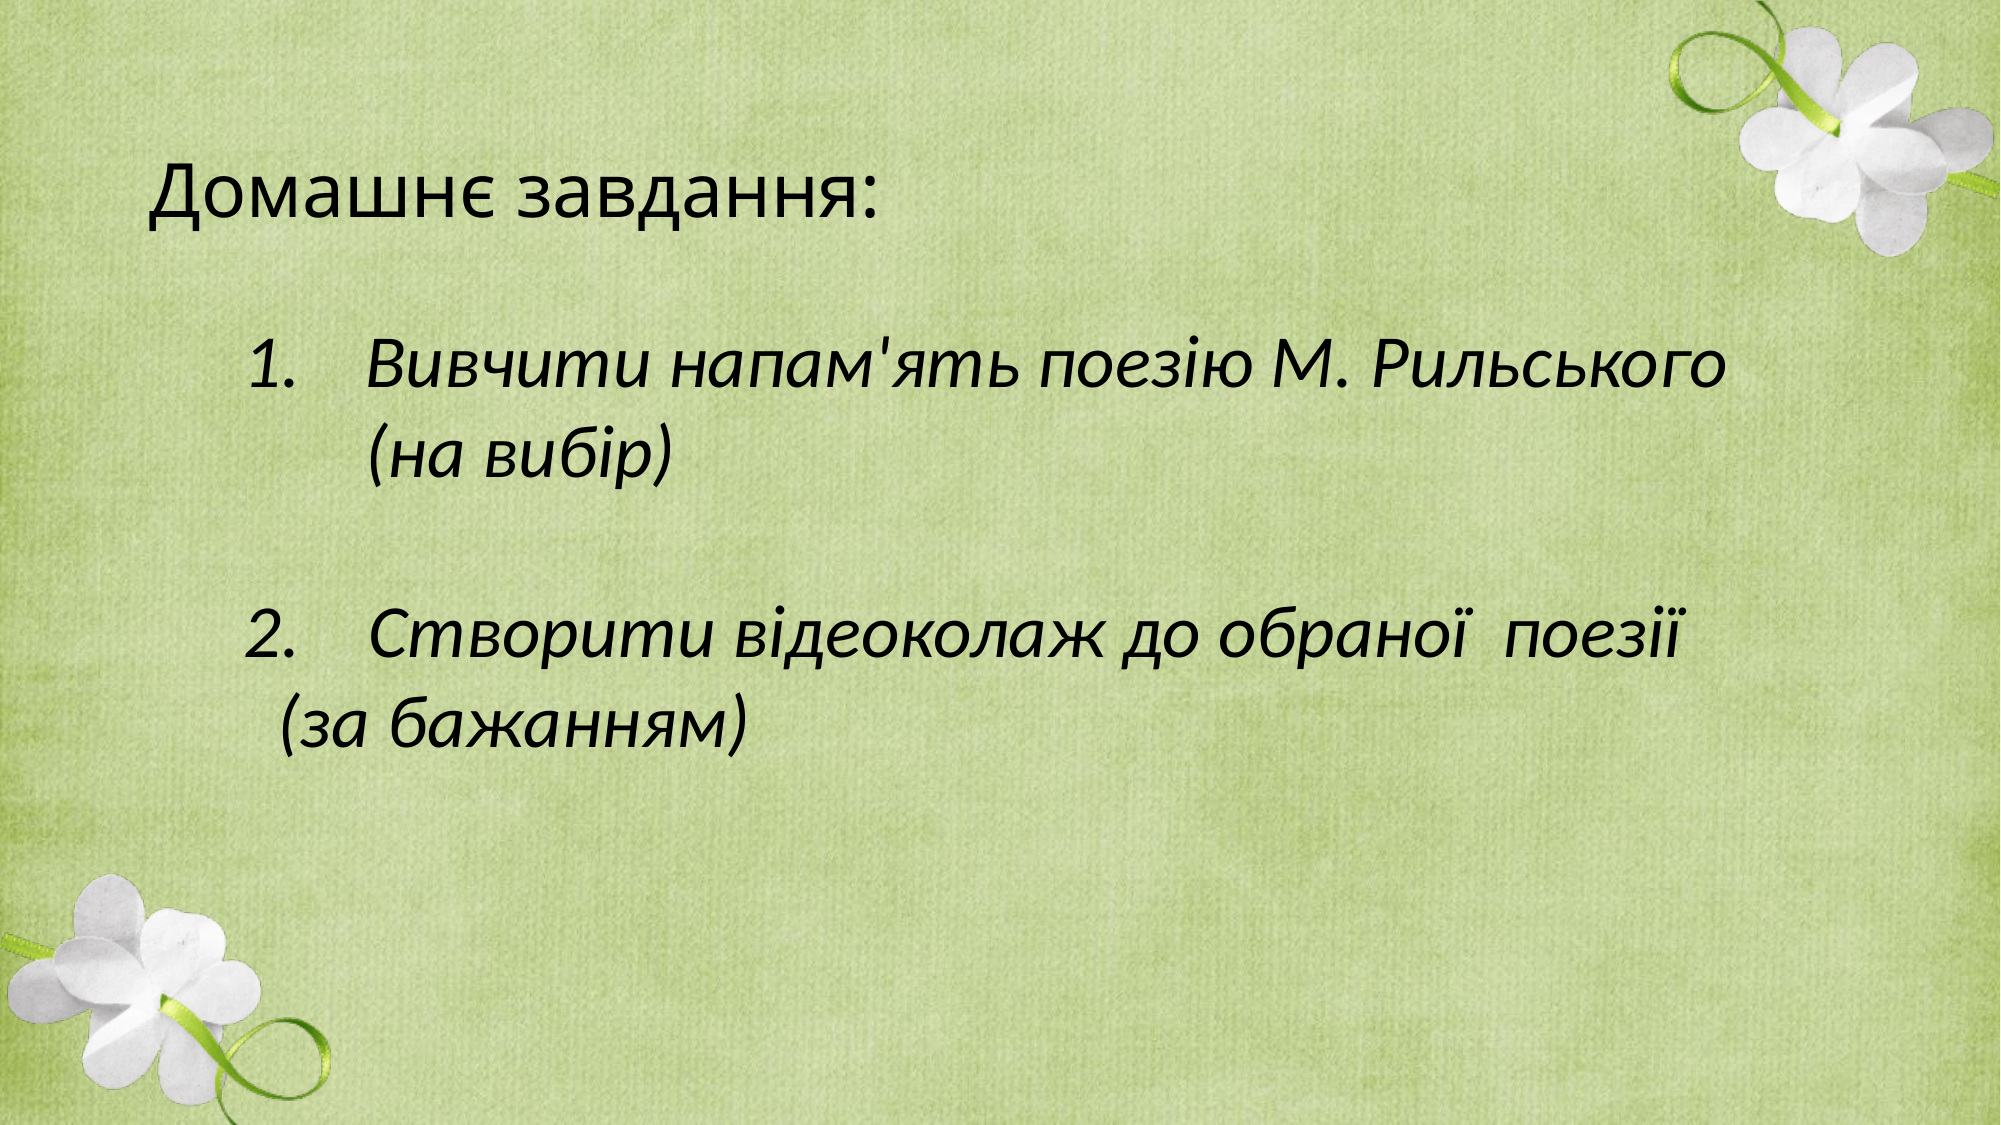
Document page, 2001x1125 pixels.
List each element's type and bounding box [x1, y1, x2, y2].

text_box [0, 0, 2000, 1125]
